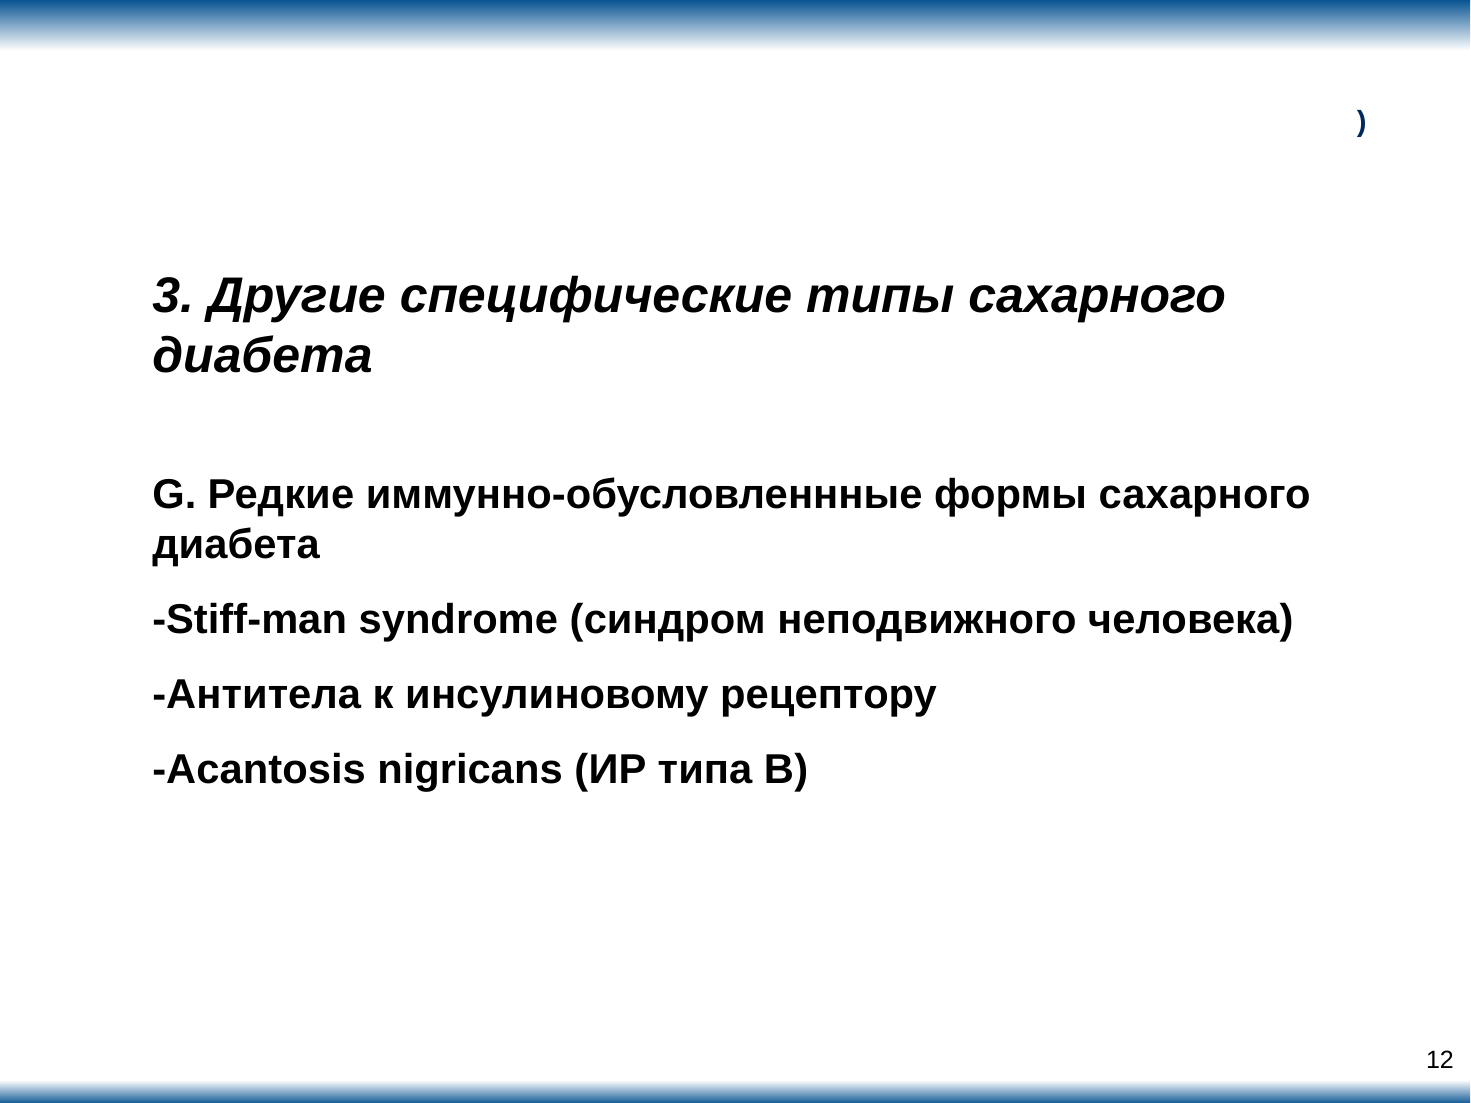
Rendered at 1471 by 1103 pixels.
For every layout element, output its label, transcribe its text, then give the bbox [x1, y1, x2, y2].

text_box ) [35, 94, 1382, 145]
slide_number 12 [1049, 1043, 1455, 1103]
text_box 3. Другие специфические типы сахарного диабета G. Редкие иммунно-обусловленнные формы сахарного диабета -Stiff-man syndrome (синдром неподвижного человека) -Антитела к инсулиновому рецептору -Acantosis nigricans (ИР типа В) [137, 254, 1470, 1025]
